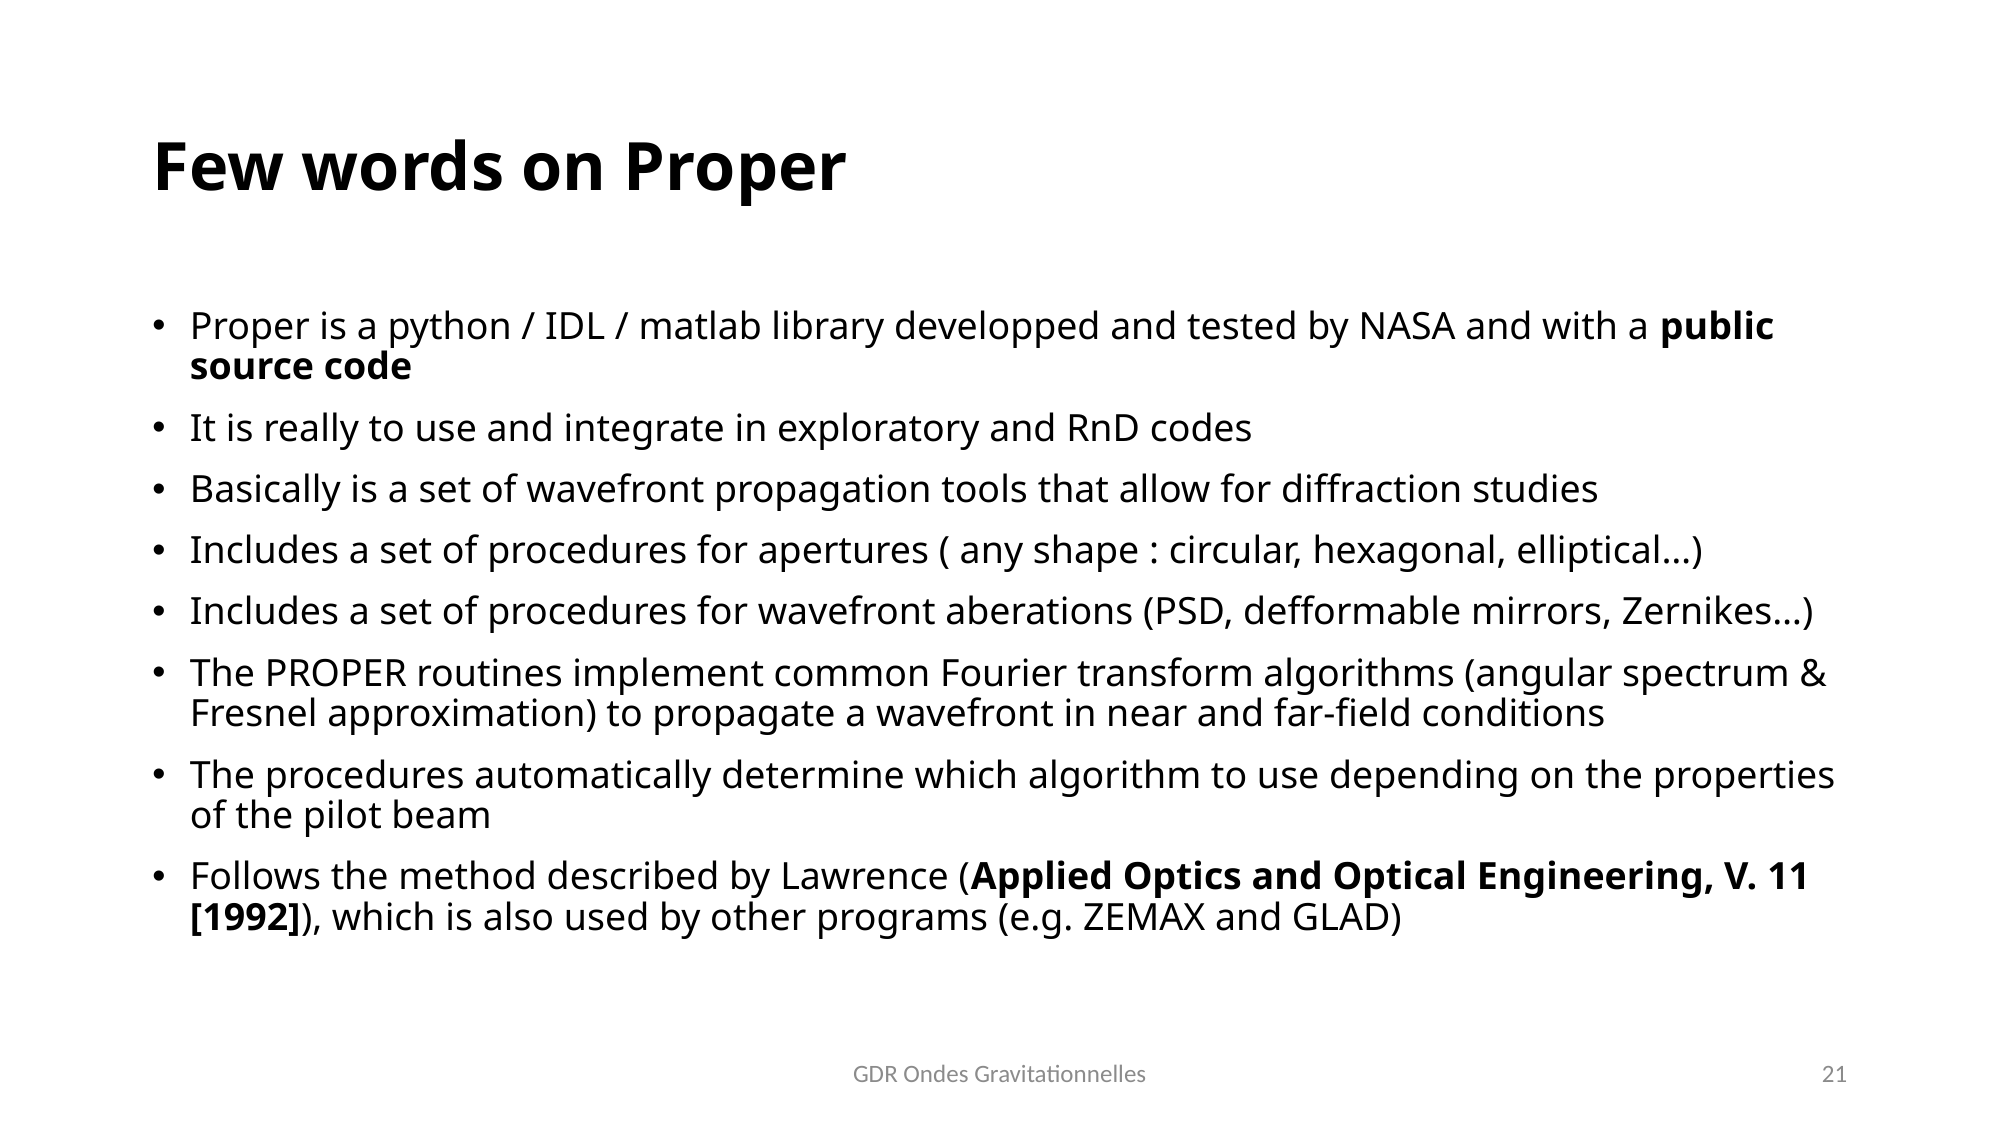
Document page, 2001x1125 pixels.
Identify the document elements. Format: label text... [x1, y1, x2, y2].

slide_number 21 [1412, 1042, 1863, 1103]
footer GDR Ondes Gravitationnelles [662, 1042, 1338, 1103]
title Few words on Proper [137, 59, 1863, 278]
list Proper is a python / IDL / matlab library developped and tested by NASA and with a public source code It is really to use and integrate in exploratory and RnD codes Basically is a set of wavefront propagation tools that allow for diffraction studies Includes a set of procedures for apertures ( any shape : circular, hexagonal, elliptical…) Includes a set of procedures for wavefront aberations (PSD, defformable mirrors, Zernikes…) The PROPER routines implement common Fourier transform algorithms (angular spectrum & Fresnel approximation) to propagate a wavefront in near and far-field conditions The procedures automatically determine which algorithm to use depending on the properties of the pilot beam Follows the method described by Lawrence (Applied Optics and Optical Engineering, V. 11 [1992]), which is also used by other programs (e.g. ZEMAX and GLAD) [137, 299, 1863, 1014]
